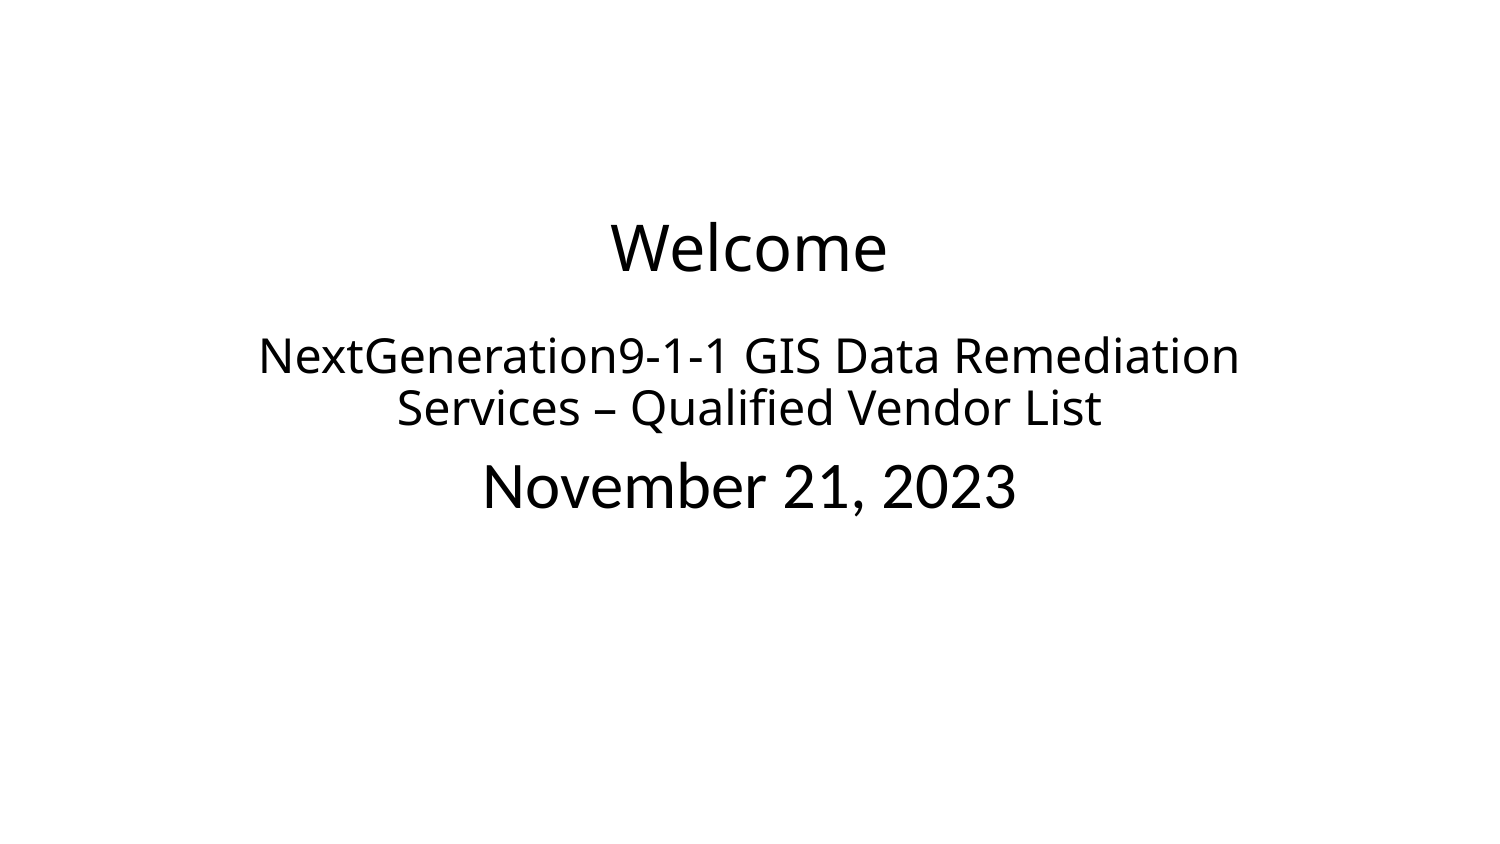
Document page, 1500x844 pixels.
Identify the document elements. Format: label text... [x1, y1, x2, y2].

subtitle November 21, 2023 [187, 443, 1313, 647]
title Welcome NextGeneration9-1-1 GIS Data Remediation Services – Qualified Vendor List [187, 138, 1313, 443]
